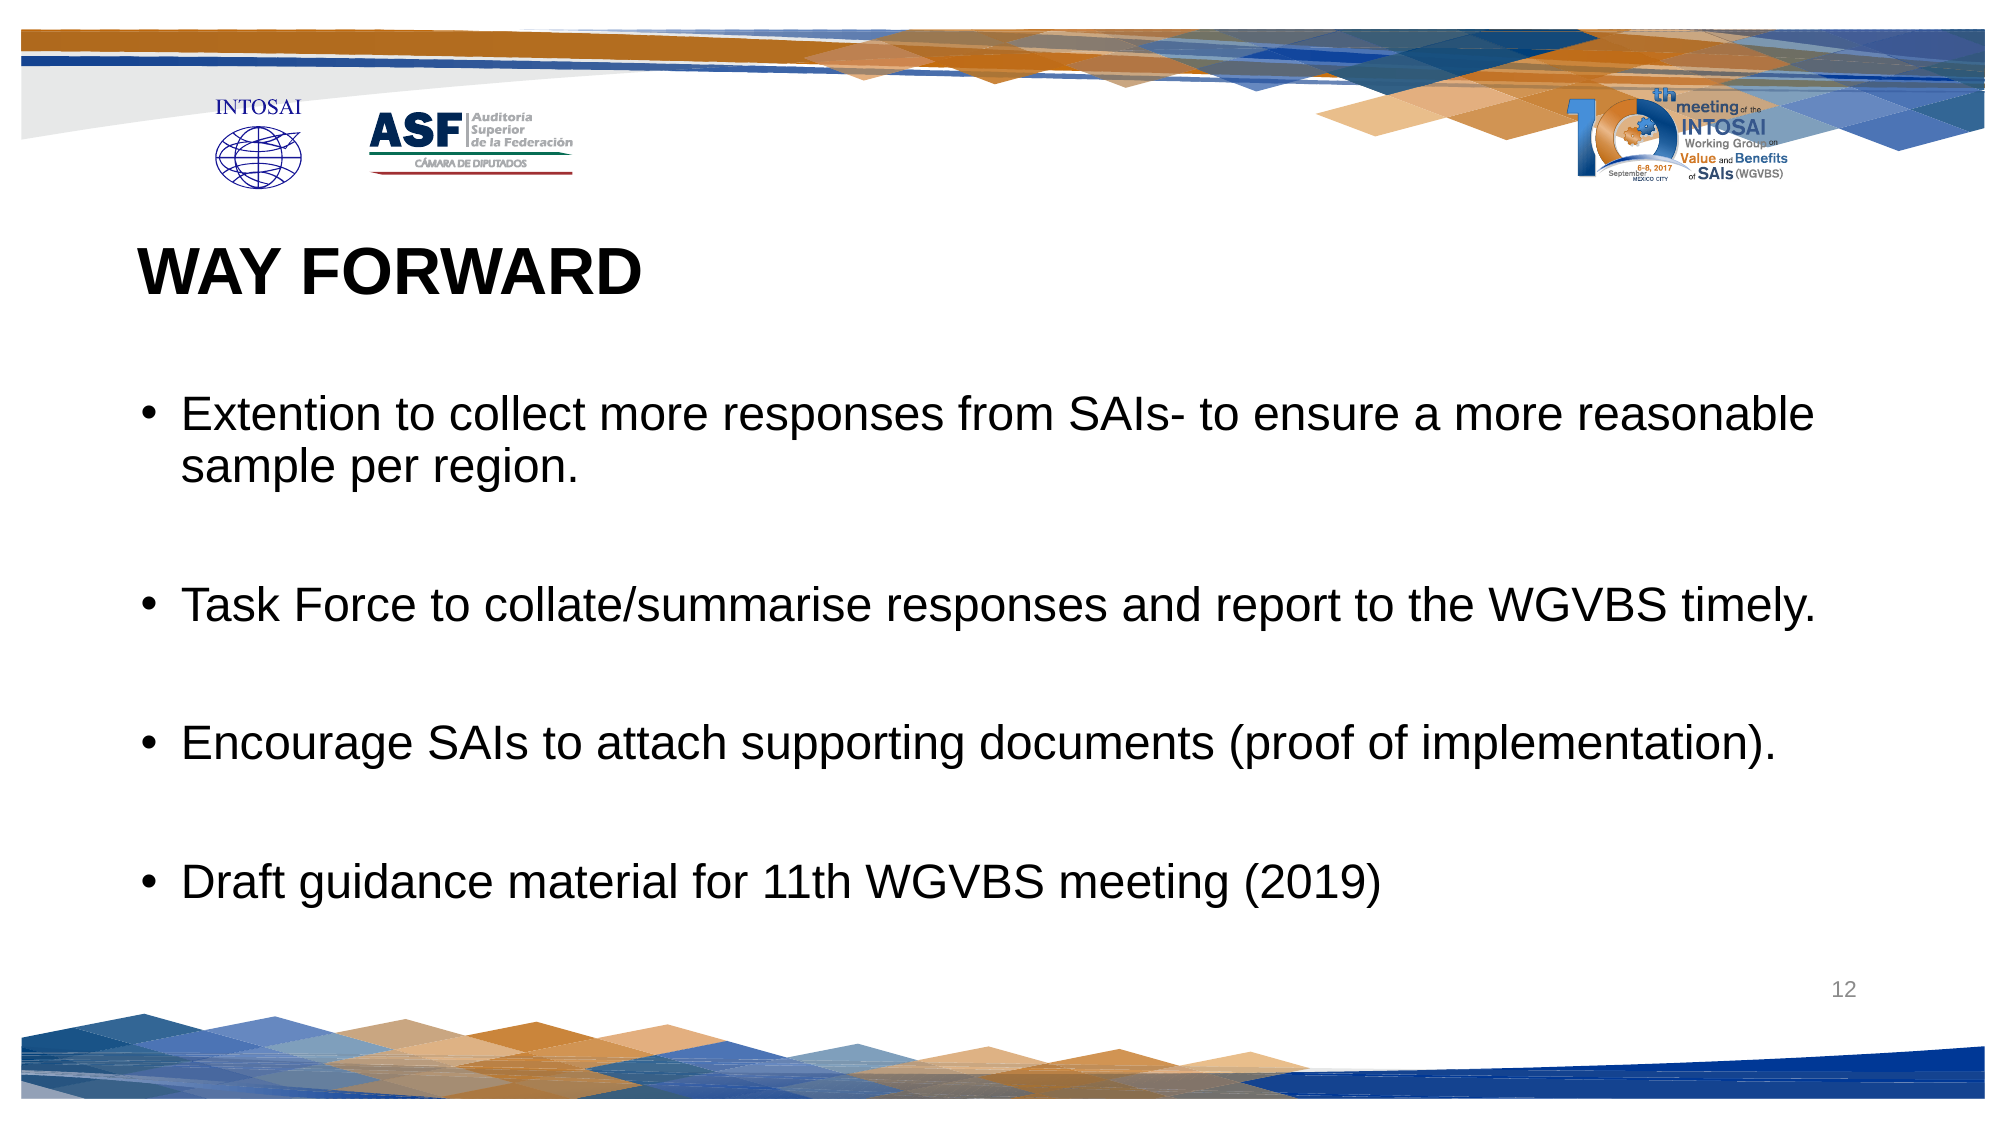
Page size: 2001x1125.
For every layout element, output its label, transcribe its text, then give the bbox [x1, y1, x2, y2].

title WAY FORWARD [122, 192, 1848, 353]
list Extention to collect more responses from SAIs- to ensure a more reasonable sample per region. Task Force to collate/summarise responses and report to the WGVBS timely. Encourage SAIs to attach supporting documents (proof of implementation). Draft guidance material for 11th WGVBS meeting (2019) [125, 381, 1845, 929]
slide_number 12 [1421, 958, 1872, 1019]
